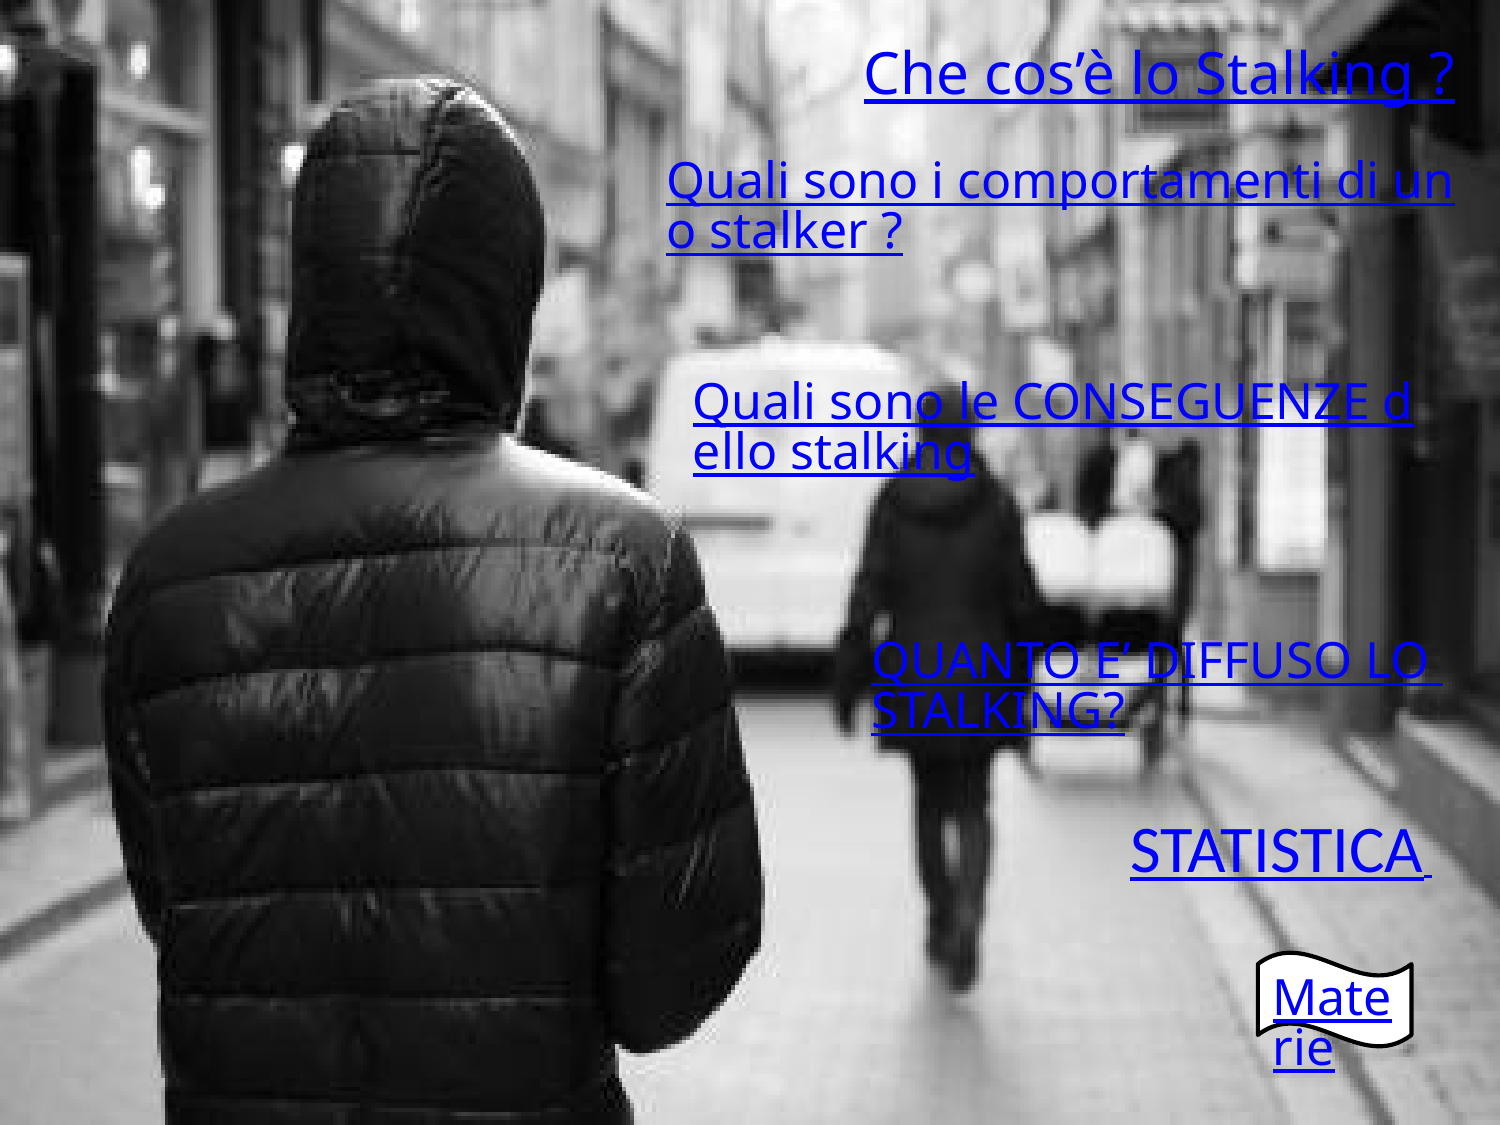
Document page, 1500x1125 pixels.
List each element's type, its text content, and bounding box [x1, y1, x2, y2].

text_box STATISTICA [903, 798, 1447, 859]
text_box QUANTO E’ DIFFUSO LO STALKING? [856, 621, 1465, 705]
text_box Quali sono le CONSEGUENZE dello stalking [678, 361, 1435, 445]
text_box Che cos’è lo Stalking ? [642, 28, 1470, 123]
text_box Materie [1255, 950, 1414, 1049]
text_box Quali sono i comportamenti di uno stalker ? [651, 141, 1473, 225]
picture [0, 0, 1500, 1125]
